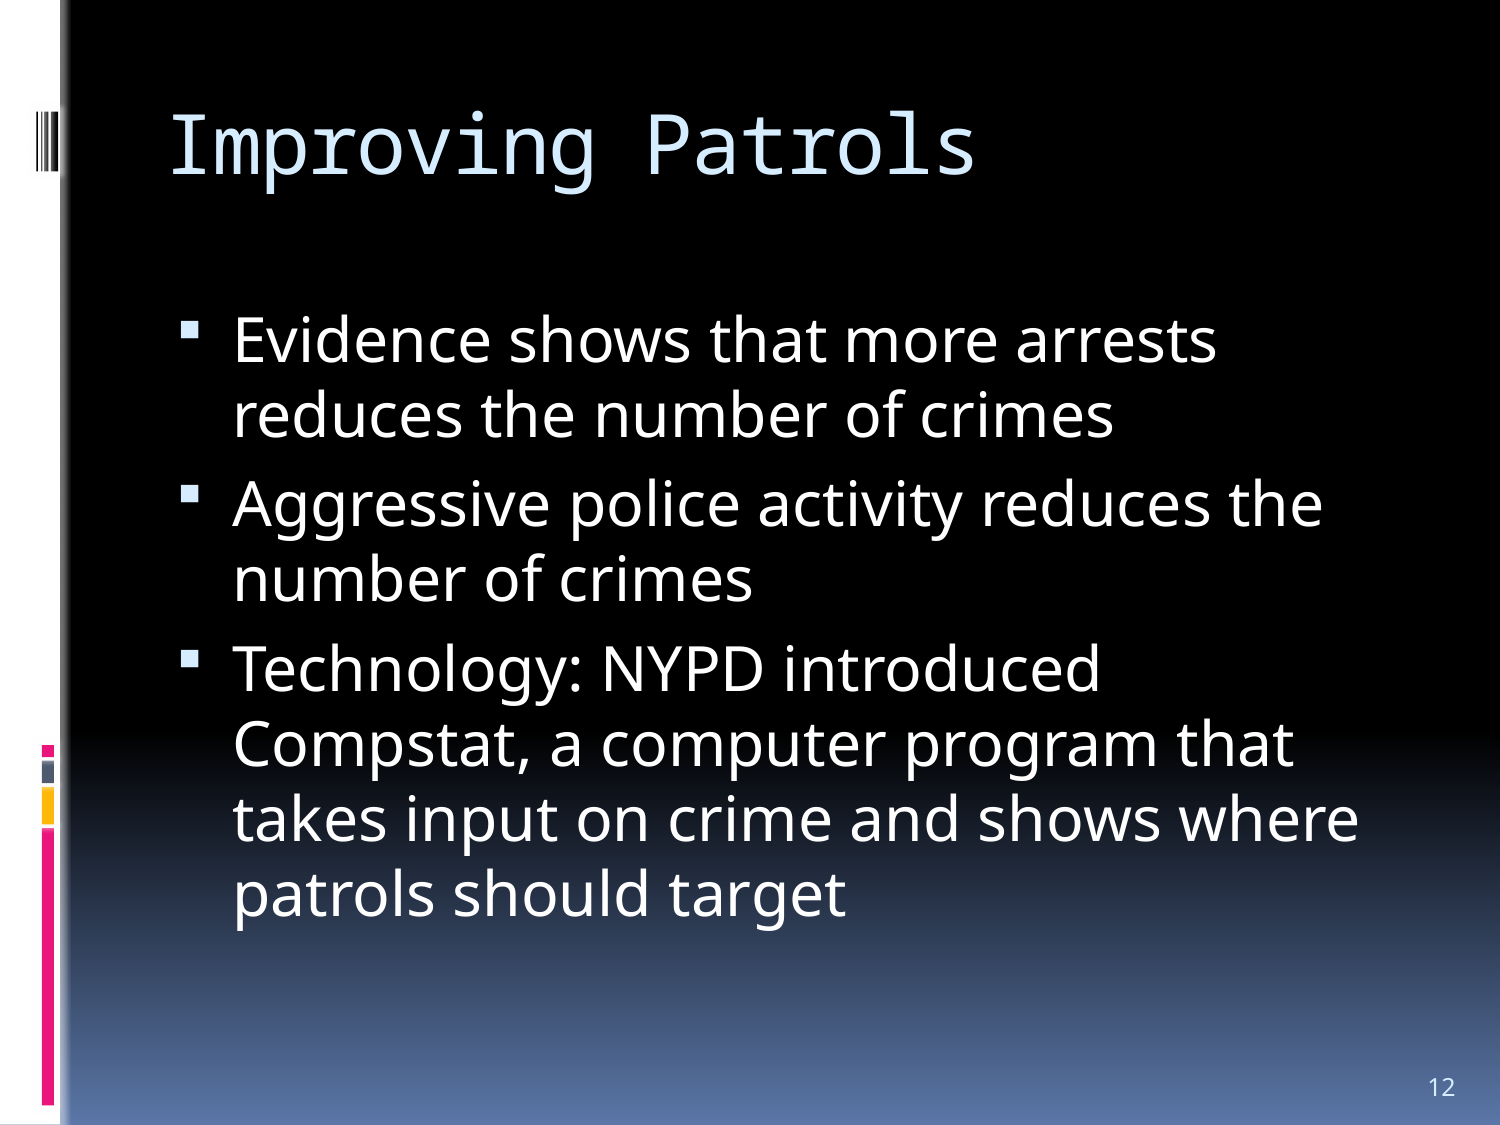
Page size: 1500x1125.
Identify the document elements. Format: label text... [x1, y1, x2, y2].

list Evidence shows that more arrests reduces the number of crimes Aggressive police activity reduces the number of crimes Technology: NYPD introduced Compstat, a computer program that takes input on crime and shows where patrols should target [150, 292, 1425, 1043]
slide_number 12 [1412, 1052, 1488, 1113]
title Improving Patrols [150, 83, 1425, 234]
